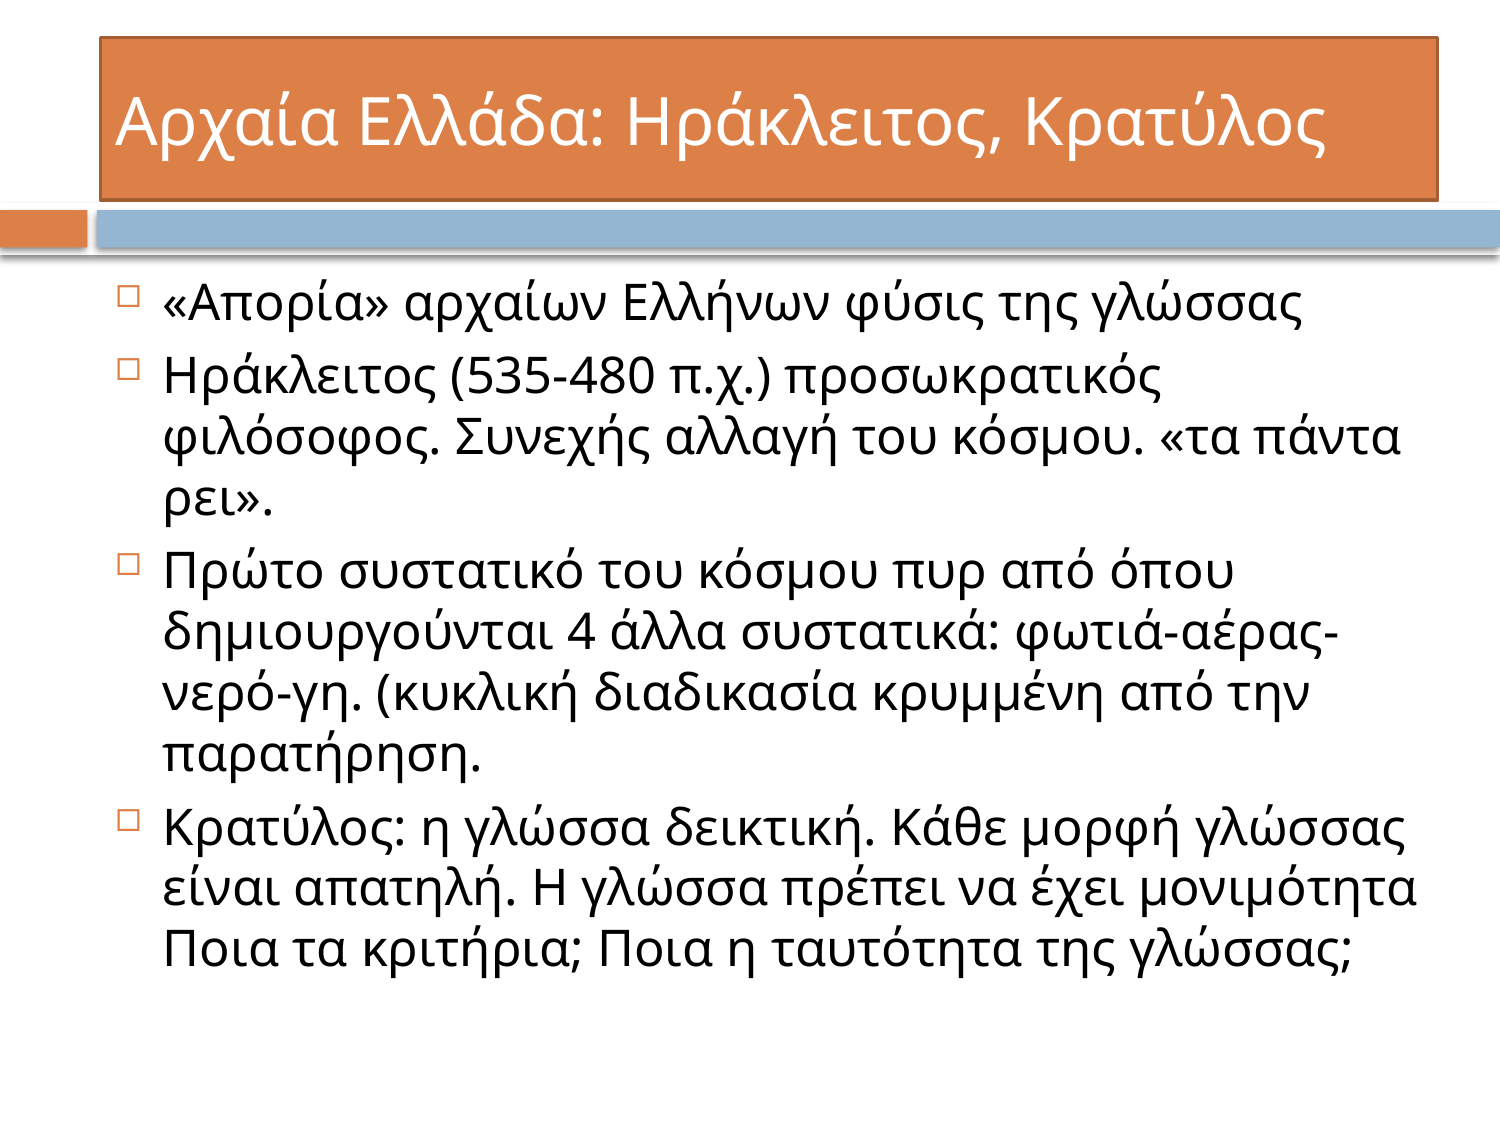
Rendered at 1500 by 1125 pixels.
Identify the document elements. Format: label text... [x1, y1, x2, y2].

list «Απορία» αρχαίων Ελλήνων φύσις της γλώσσας Ηράκλειτος (535-480 π.χ.) προσωκρατικός φιλόσοφος. Συνεχής αλλαγή του κόσμου. «τα πάντα ρει». Πρώτο συστατικό του κόσμου πυρ από όπου δημιουργούνται 4 άλλα συστατικά: φωτιά-αέρας-νερό-γη. (κυκλική διαδικασία κρυμμένη από την παρατήρηση. Κρατύλος: η γλώσσα δεικτική. Κάθε μορφή γλώσσας είναι απατηλή. Η γλώσσα πρέπει να έχει μονιμότητα Ποια τα κριτήρια; Ποια η ταυτότητα της γλώσσας; [100, 262, 1438, 1000]
title Αρχαία Ελλάδα: Ηράκλειτος, Κρατύλος [99, 36, 1439, 202]
